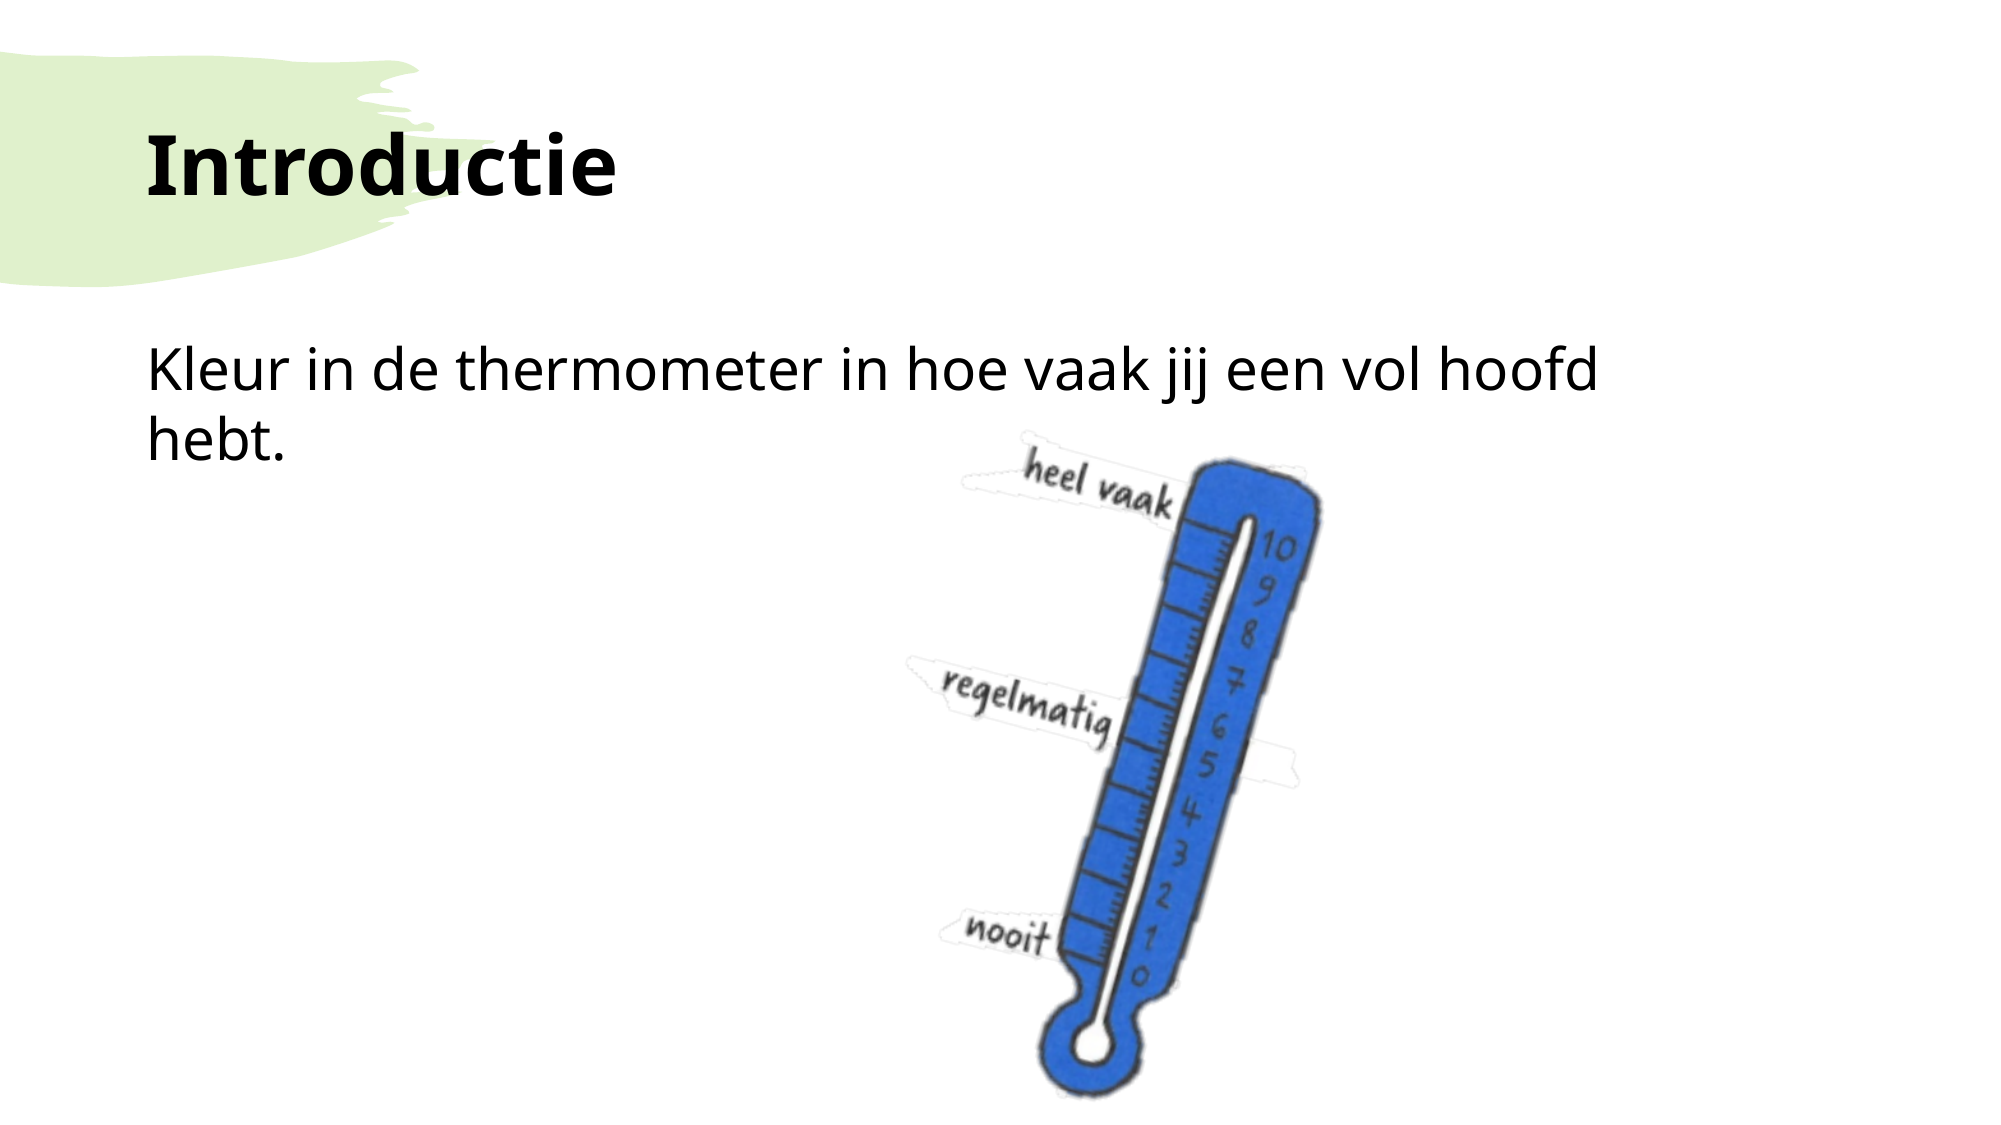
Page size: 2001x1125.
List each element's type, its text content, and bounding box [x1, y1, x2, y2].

list Kleur in de thermometer in hoe vaak jij een vol hoofd hebt. [131, 262, 1717, 480]
picture [66, 277, 1469, 1125]
picture [234, 127, 760, 262]
title Introductie [131, 59, 1857, 278]
